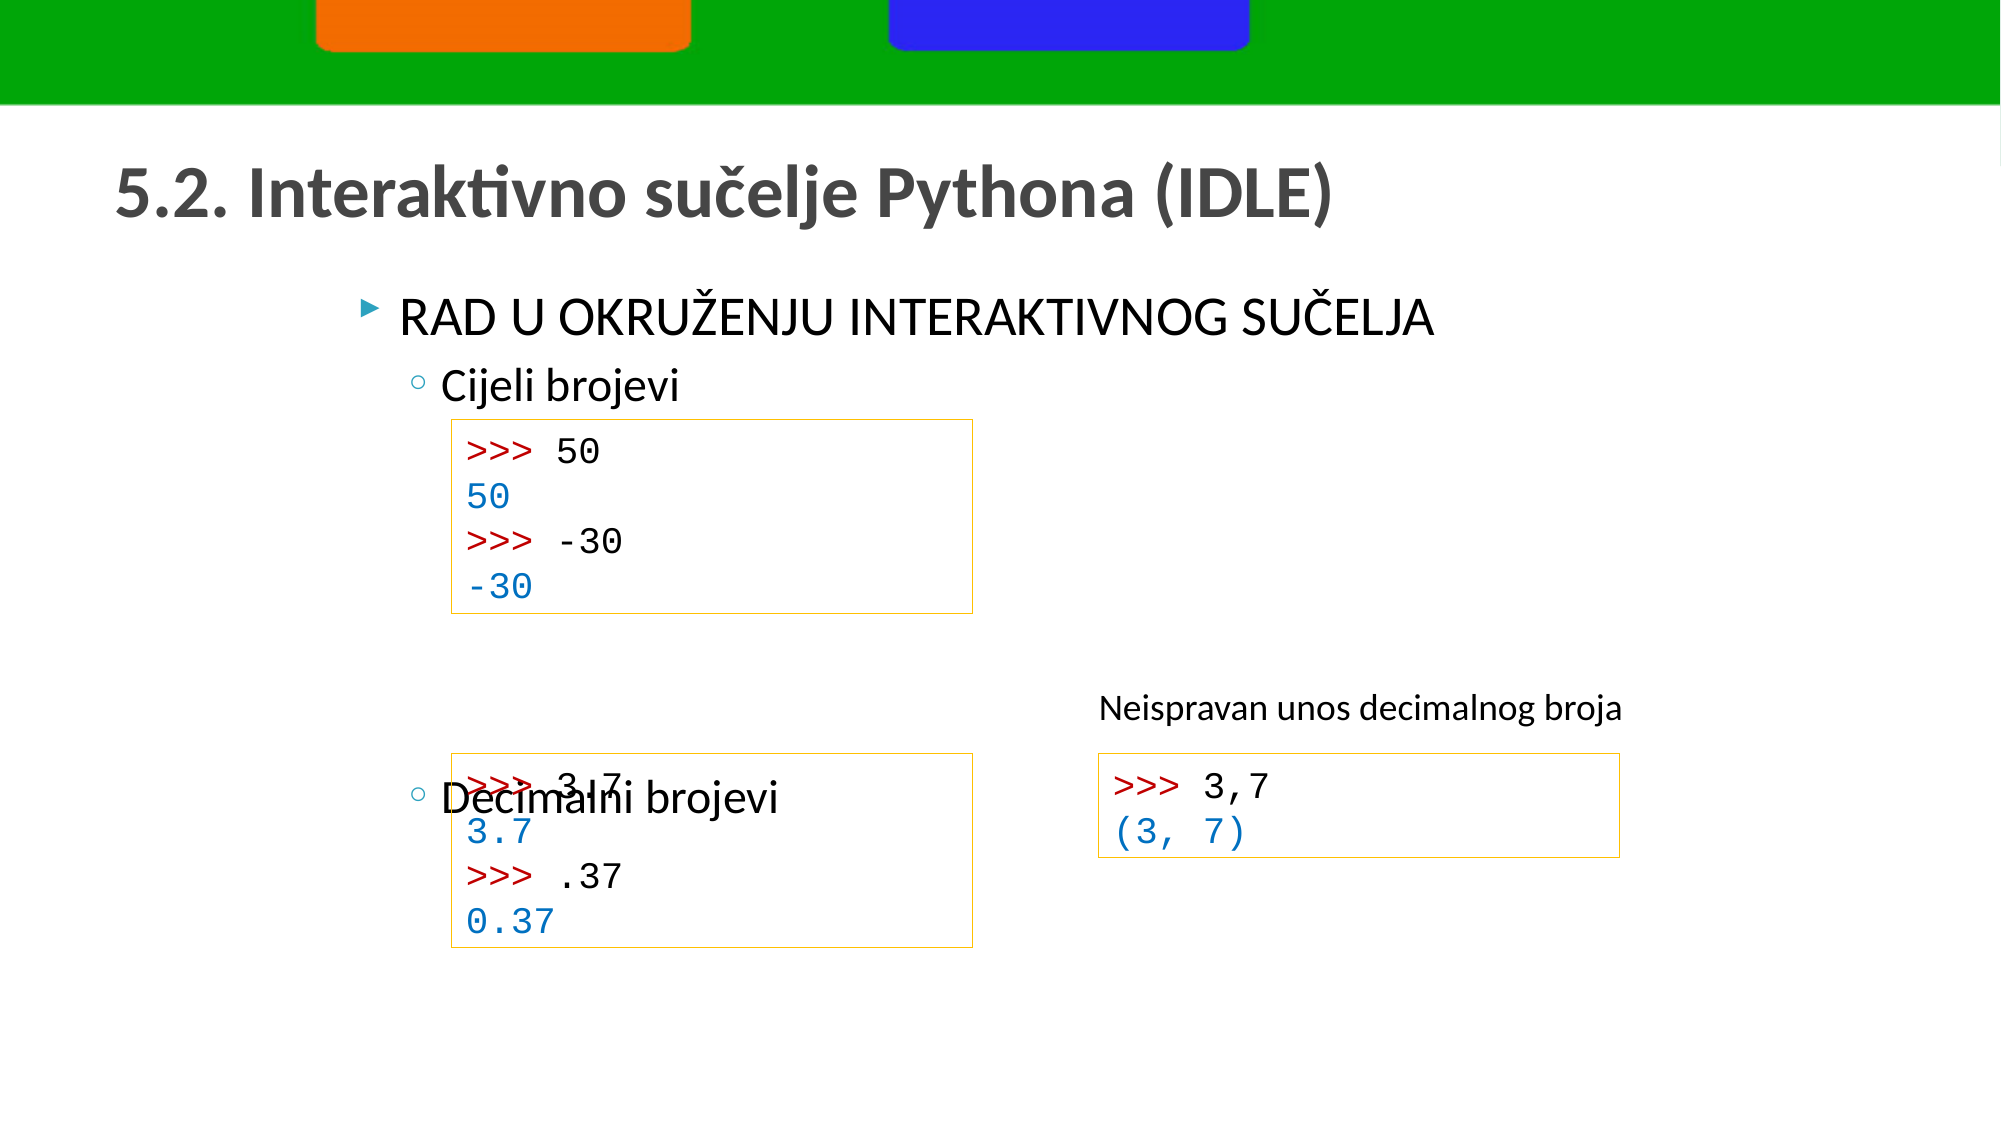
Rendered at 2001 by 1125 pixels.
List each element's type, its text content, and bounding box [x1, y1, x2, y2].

text_box >>> 3,7 (3, 7) [1098, 753, 1620, 858]
text_box >>> 3.7 3.7 >>> .37 0.37 [451, 753, 973, 948]
list RAD U OKRUŽENJU INTERAKTIVNOG SUČELJA Cijeli brojevi Decimalni brojevi [324, 272, 1675, 876]
title 5.2. Interaktivno sučelje Pythona (IDLE) [99, 103, 1900, 272]
text_box Neispravan unos decimalnog broja [1083, 675, 1659, 736]
picture [0, 0, 2001, 1125]
text_box >>> 50 50 >>> -30 -30 [451, 419, 973, 614]
